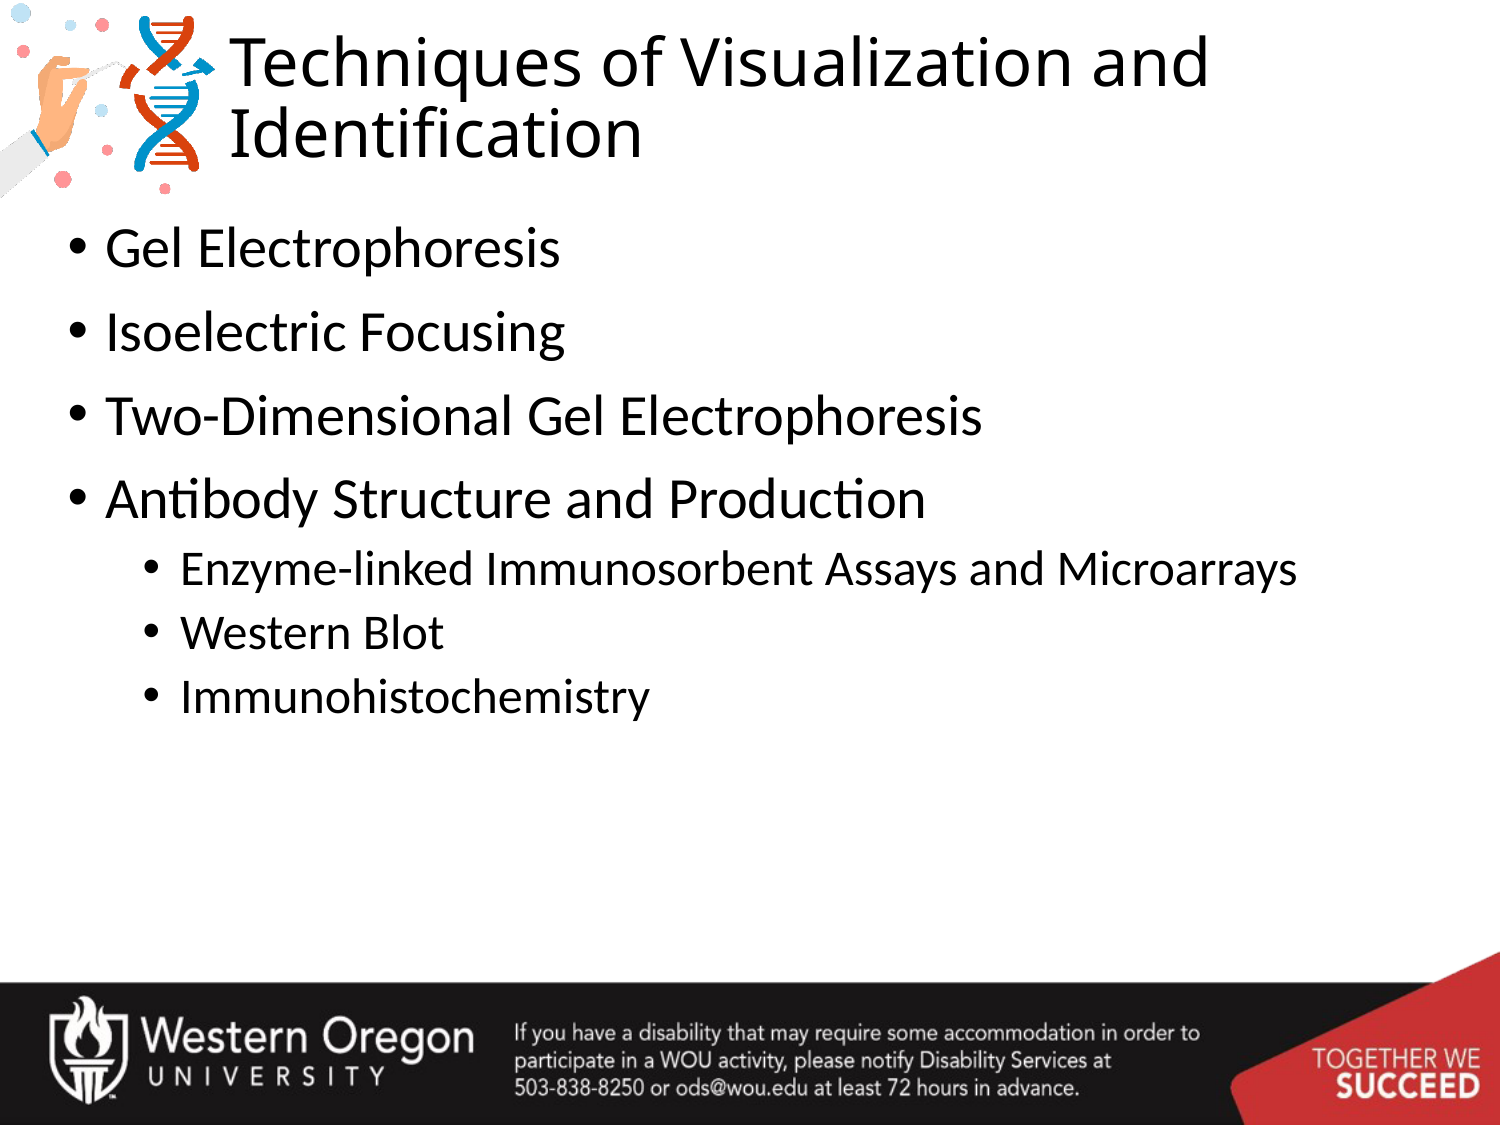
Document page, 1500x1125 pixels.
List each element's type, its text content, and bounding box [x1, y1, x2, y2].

picture [0, 3, 215, 198]
picture [0, 946, 1500, 1125]
list Gel Electrophoresis Isoelectric Focusing Two-Dimensional Gel Electrophoresis Antibody Structure and Production Enzyme-linked Immunosorbent Assays and Microarrays Western Blot Immunohistochemistry [52, 209, 1441, 950]
title Techniques of Visualization and Identification [214, 36, 1478, 165]
